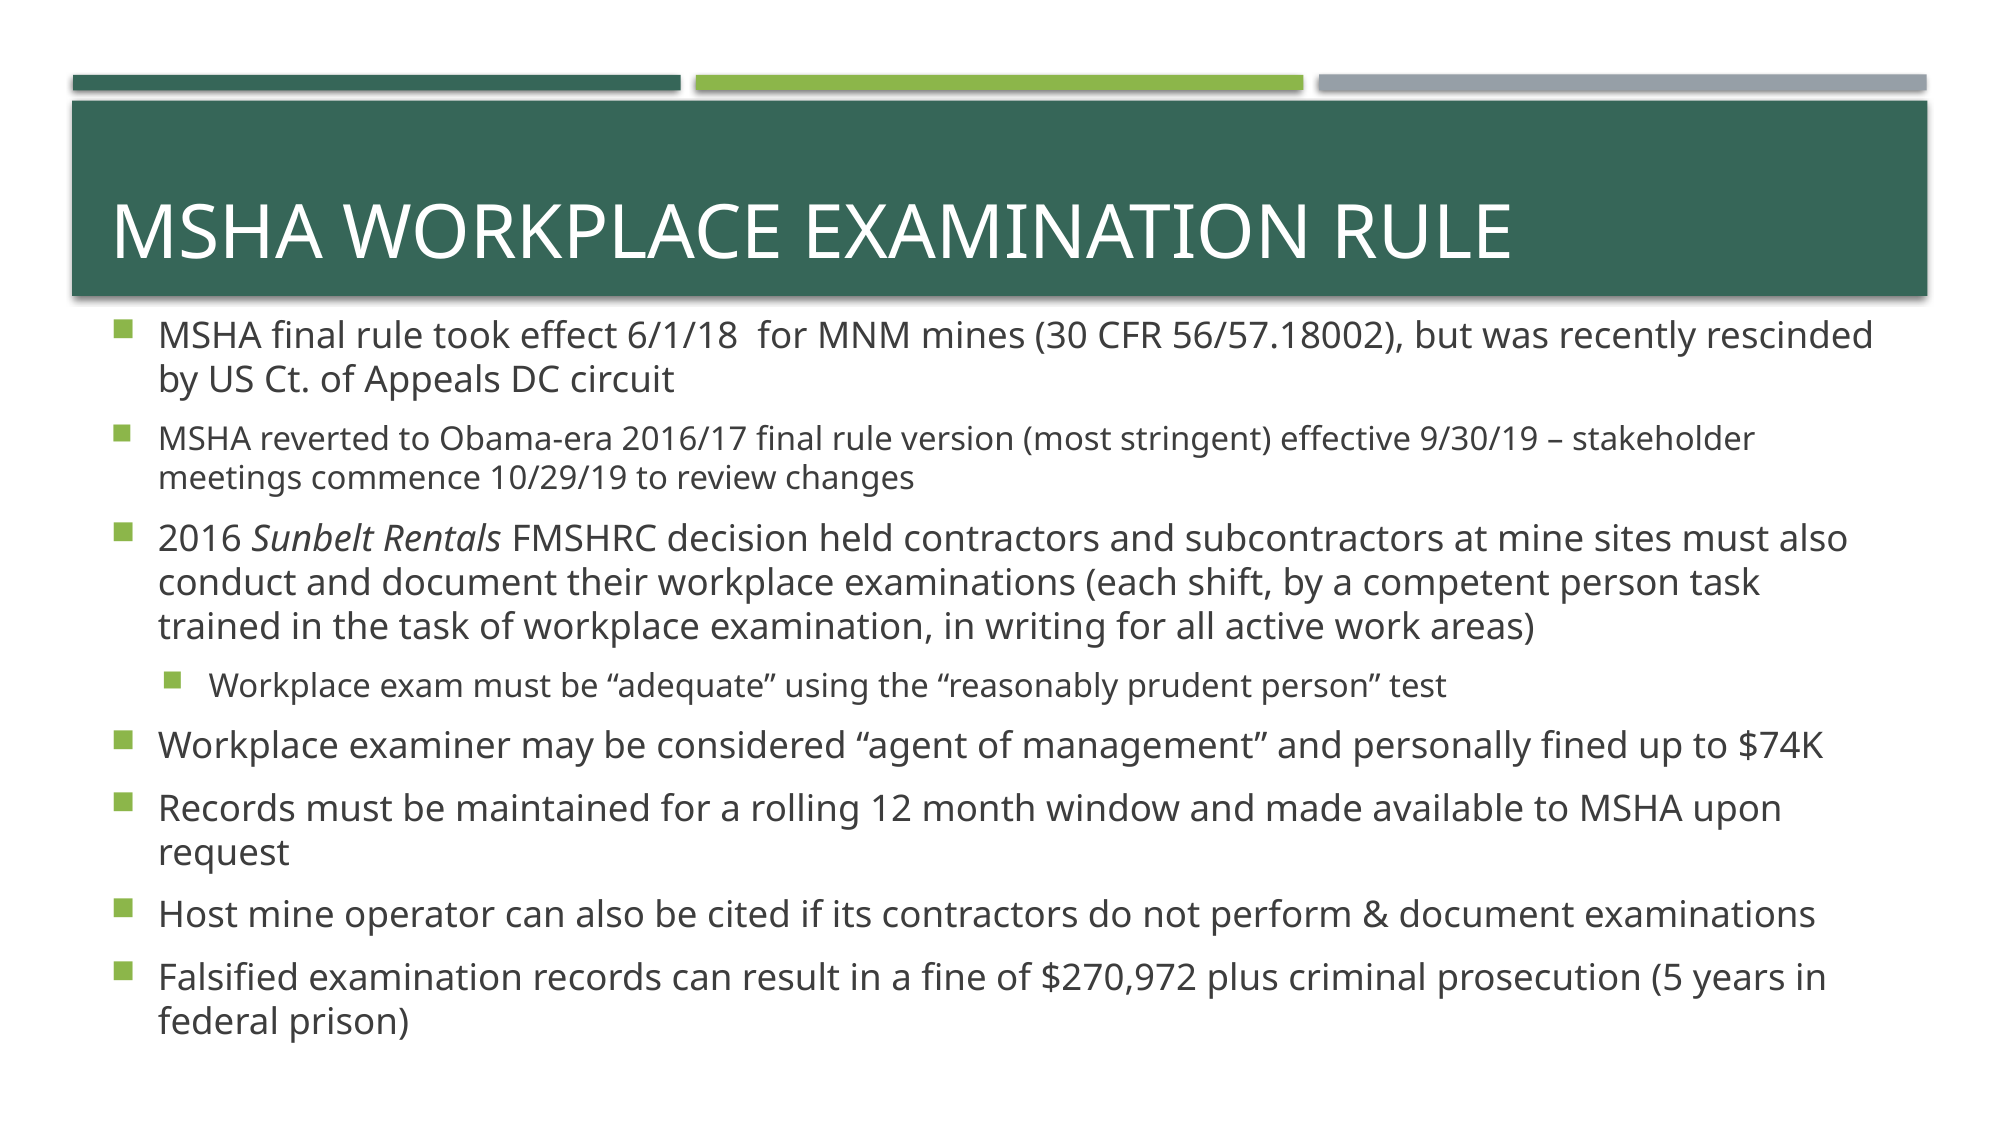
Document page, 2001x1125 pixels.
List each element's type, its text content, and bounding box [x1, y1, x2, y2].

title MSHA Workplace Examination Rule [95, 115, 1905, 282]
list MSHA final rule took effect 6/1/18 for MNM mines (30 CFR 56/57.18002), but was recently rescinded by US Ct. of Appeals DC circuit MSHA reverted to Obama-era 2016/17 final rule version (most stringent) effective 9/30/19 – stakeholder meetings commence 10/29/19 to review changes 2016 Sunbelt Rentals FMSHRC decision held contractors and subcontractors at mine sites must also conduct and document their workplace examinations (each shift, by a competent person task trained in the task of workplace examination, in writing for all active work areas) Workplace exam must be “adequate” using the “reasonably prudent person” test Workplace examiner may be considered “agent of management” and personally fined up to $74K Records must be maintained for a rolling 12 month window and made available to MSHA upon request Host mine operator can also be cited if its contractors do not perform & document examinations Falsified examination records can result in a fine of $270,972 plus criminal prosecution (5 years in federal prison) [95, 296, 1905, 1057]
